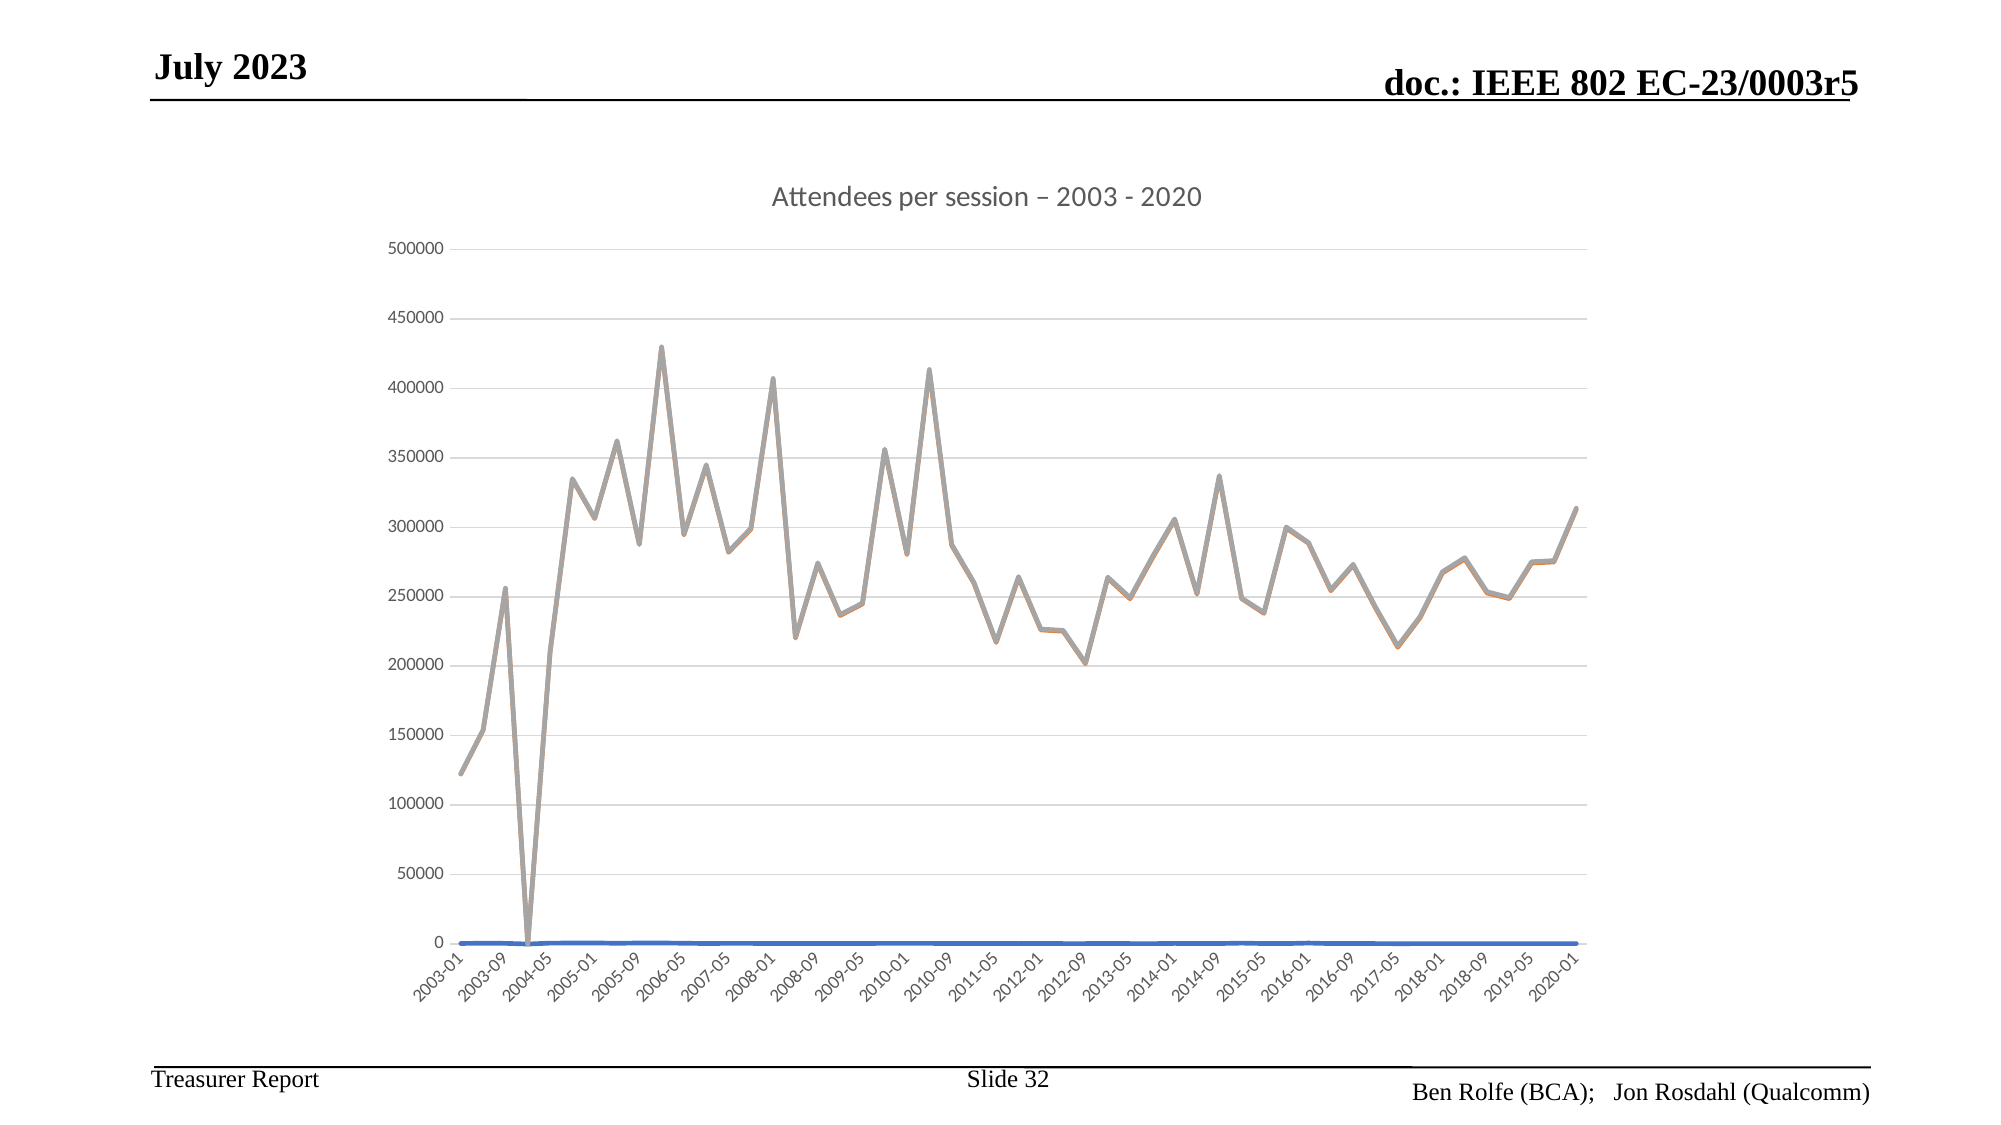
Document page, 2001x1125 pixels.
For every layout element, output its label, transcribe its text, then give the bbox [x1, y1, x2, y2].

slide_number Slide 32 [950, 1061, 1067, 1123]
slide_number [153, 42, 565, 88]
chart [362, 149, 1613, 1026]
footer Ben Rolfe (BCA); Jon Rosdahl (Qualcomm) [1105, 1075, 1872, 1106]
